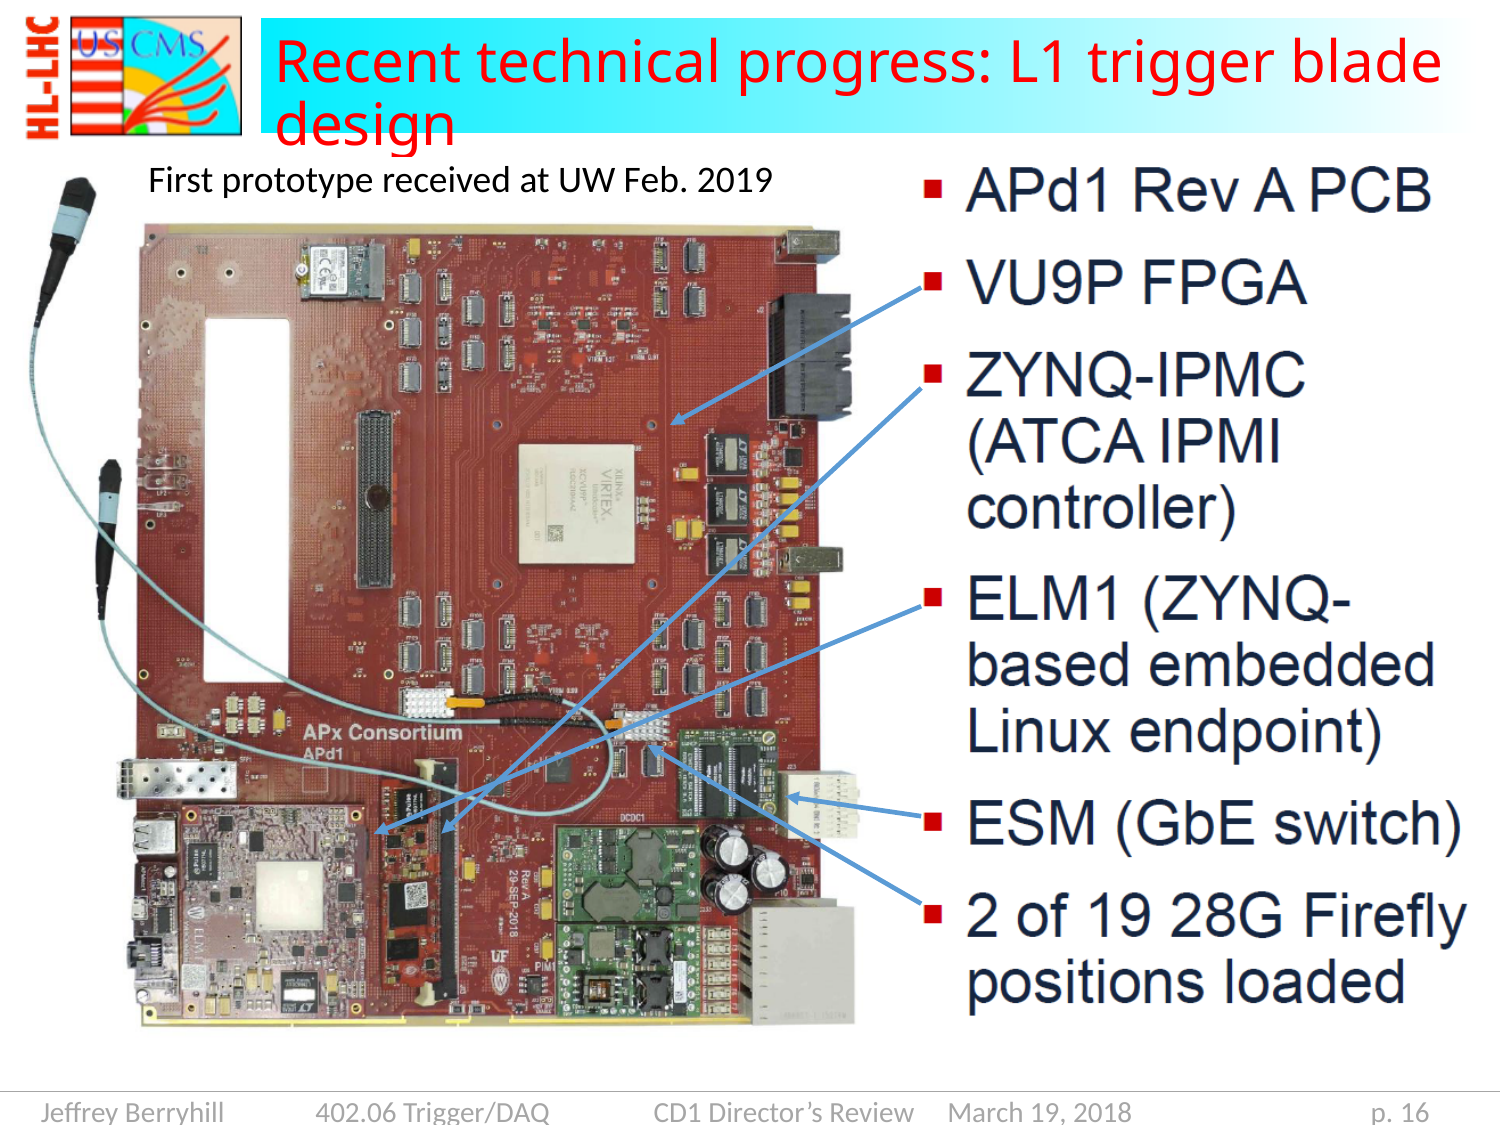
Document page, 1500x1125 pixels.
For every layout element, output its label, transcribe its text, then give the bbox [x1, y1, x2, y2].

text_box First prototype received at UW Feb. 2019 [133, 148, 789, 157]
picture [0, 157, 1500, 1058]
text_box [441, 387, 922, 834]
picture [14, 8, 242, 154]
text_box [647, 834, 922, 904]
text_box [373, 606, 441, 834]
title Recent technical progress: L1 trigger blade design [259, 24, 1500, 128]
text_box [669, 287, 922, 387]
